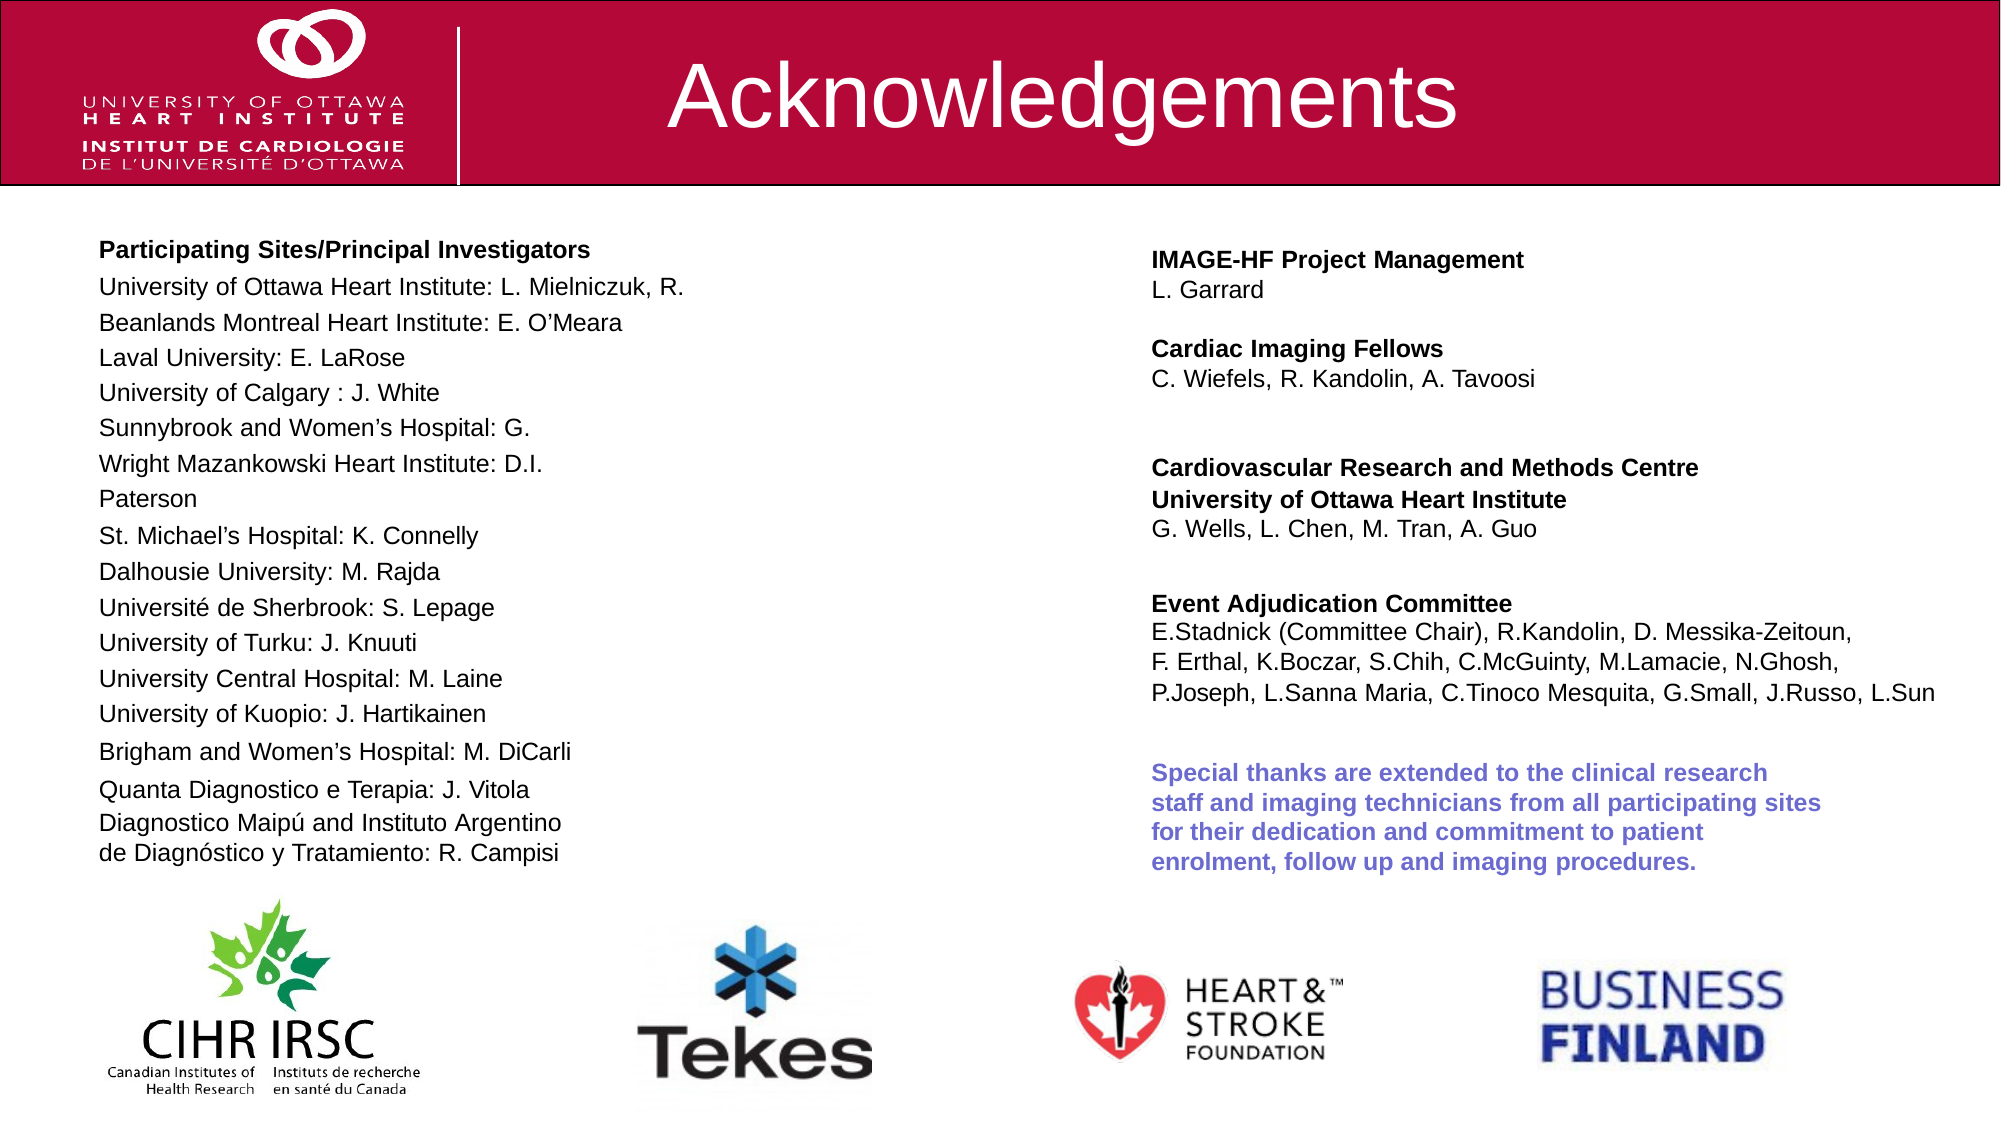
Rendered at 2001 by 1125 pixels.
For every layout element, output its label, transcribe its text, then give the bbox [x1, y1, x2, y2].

title Acknowledgements [504, 0, 1915, 225]
picture [103, 893, 423, 1095]
text_box IMAGE-HF Project Management L. Garrard [1149, 241, 1529, 303]
picture [1537, 958, 1791, 1071]
text_box Cardiovascular Research and Methods Centre University of Ottawa Heart Institute G. Wells, L. Chen, M. Tran, A. Guo [1149, 449, 1701, 543]
picture [635, 919, 872, 1112]
picture [1072, 946, 1343, 1087]
text_box Special thanks are extended to the clinical research staff and imaging technicians from all participating sites for their dedication and commitment to patient enrolment, follow up and imaging procedures. [1149, 755, 1828, 877]
text_box Cardiac Imaging Fellows C. Wiefels, R. Kandolin, A. Tavoosi [1149, 331, 1538, 393]
picture [83, 9, 404, 170]
list Participating Sites/Principal Investigators University of Ottawa Heart Institute: L. Mielniczuk, R. Beanlands Montreal Heart Institute: E. O’Meara Laval University: E. LaRose University of Calgary : J. White Sunnybrook and Women’s Hospital: G. Wright Mazankowski Heart Institute: D.I. Paterson St. Michael’s Hospital: K. Connelly Dalhousie University: M. Rajda Université de Sherbrook: S. Lepage University of Turku: J. Knuuti University Central Hospital: M. Laine University of Kuopio: J. Hartikainen Brigham and Women’s Hospital: M. DiCarli Quanta Diagnostico e Terapia: J. Vitola Diagnostico Maipú and Instituto Argentino de Diagnóstico y Tratamiento: R. Campisi [96, 226, 1027, 872]
text_box Event Adjudication Committee E.Stadnick (Committee Chair), R.Kandolin, D. Messika-Zeitoun, F. Erthal, K.Boczar, S.Chih, C.McGuinty, M.Lamacie, N.Ghosh, P.Joseph, L.Sanna Maria, C.Tinoco Mesquita, G.Small, J.Russo, L.Sun [1149, 585, 1938, 707]
